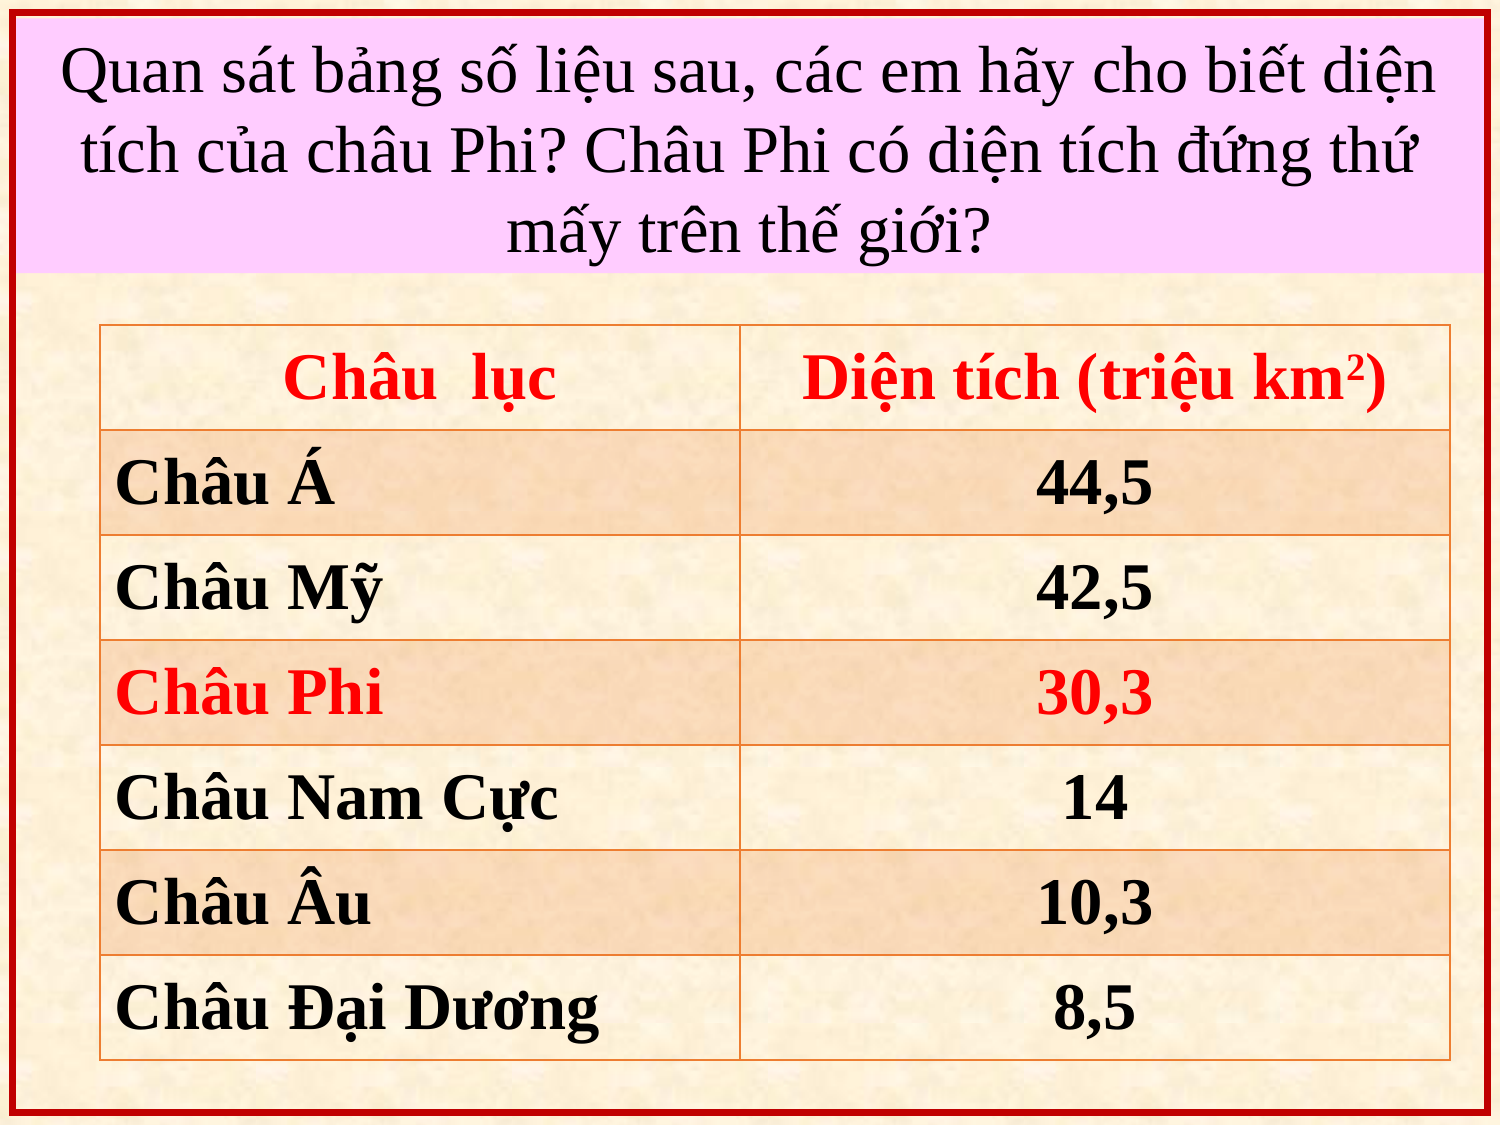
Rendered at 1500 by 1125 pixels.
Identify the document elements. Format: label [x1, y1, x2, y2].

text_box [11, 11, 1489, 1114]
picture [0, 0, 1500, 1125]
